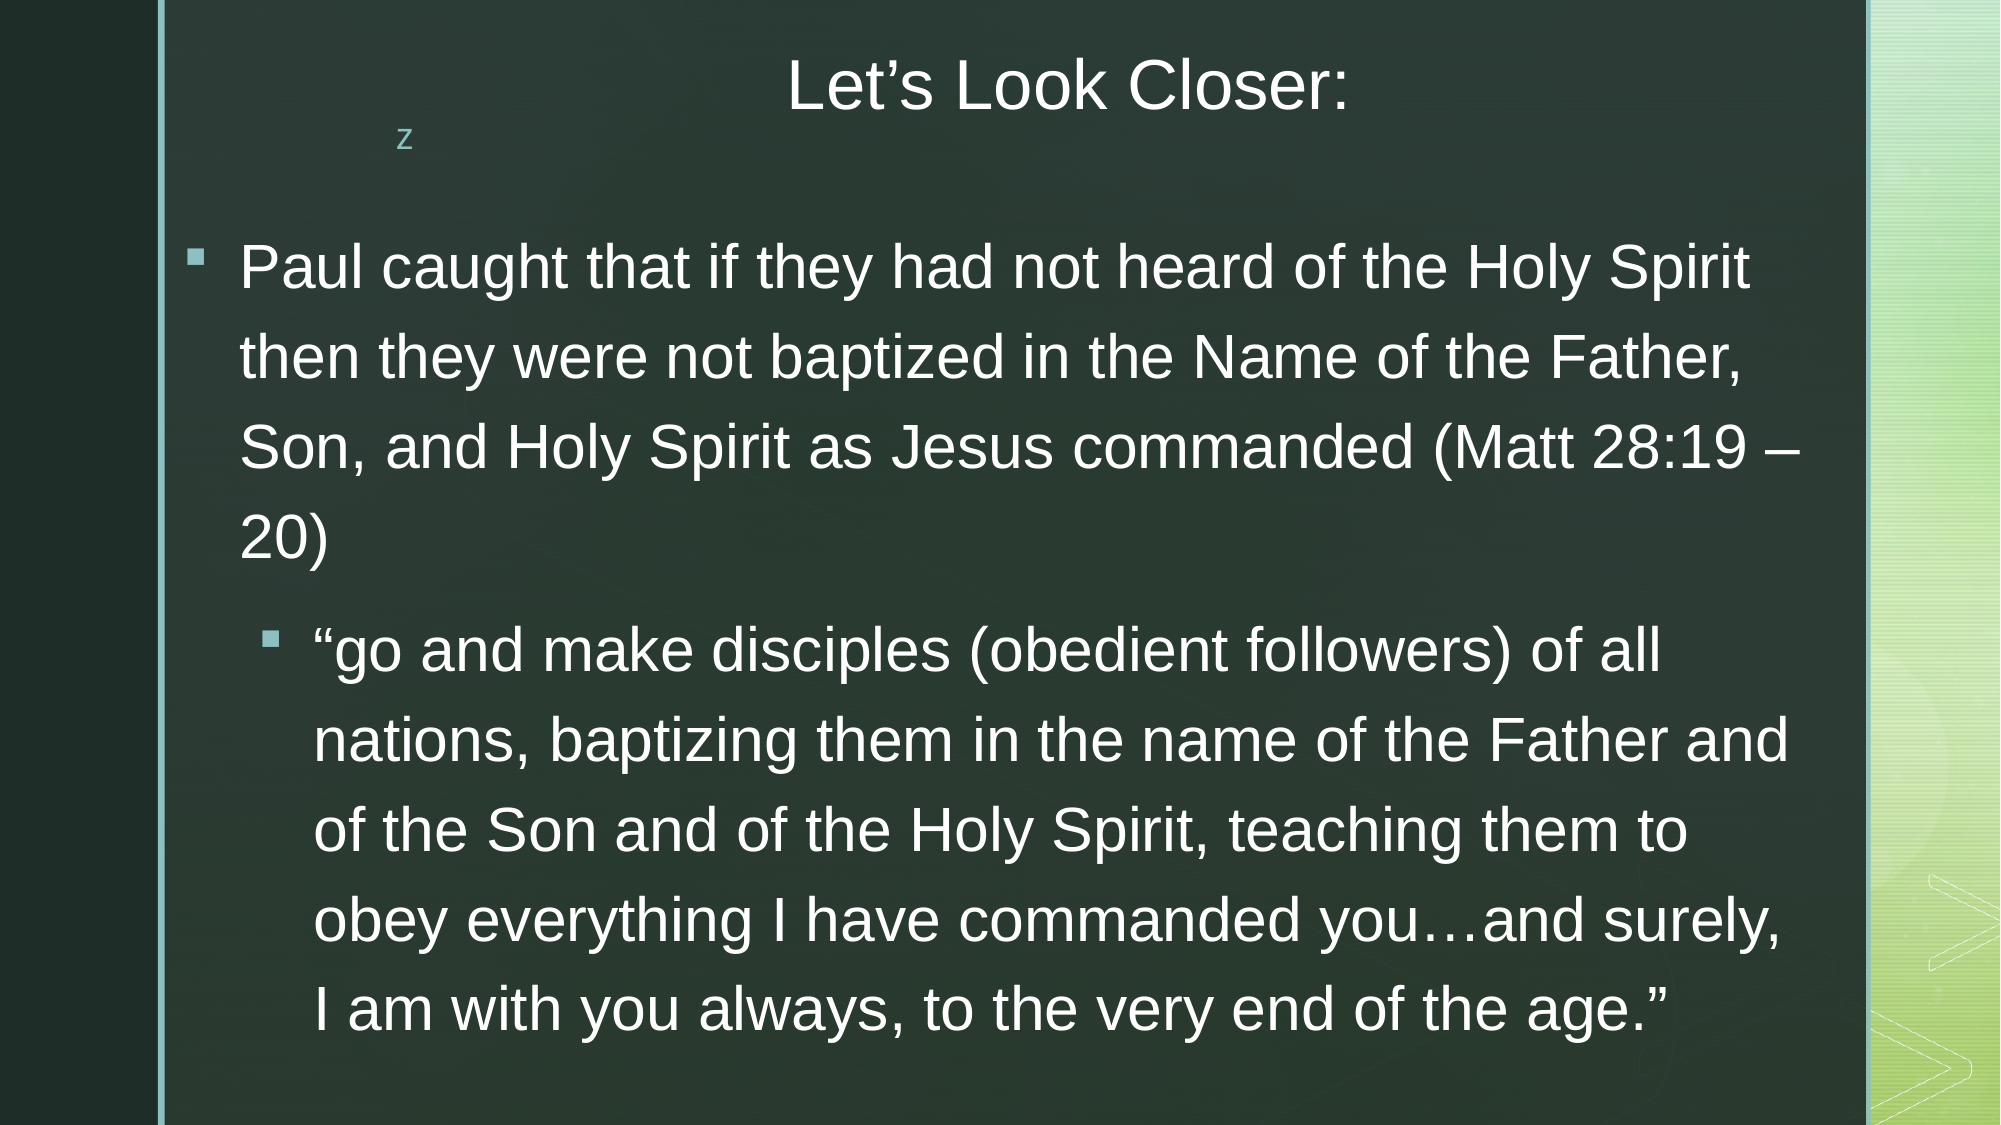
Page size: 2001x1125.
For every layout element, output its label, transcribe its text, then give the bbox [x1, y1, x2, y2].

picture [1871, 0, 2001, 1125]
title Let’s Look Closer: [426, 40, 1732, 165]
list Paul caught that if they had not heard of the Holy Spirit then they were not baptized in the Name of the Father, Son, and Holy Spirit as Jesus commanded (Matt 28:19 – 20) “go and make disciples (obedient followers) of all nations, baptizing them in the name of the Father and of the Son and of the Holy Spirit, teaching them to obey everything I have commanded you…and surely, I am with you always, to the very end of the age.” [168, 203, 1832, 1032]
